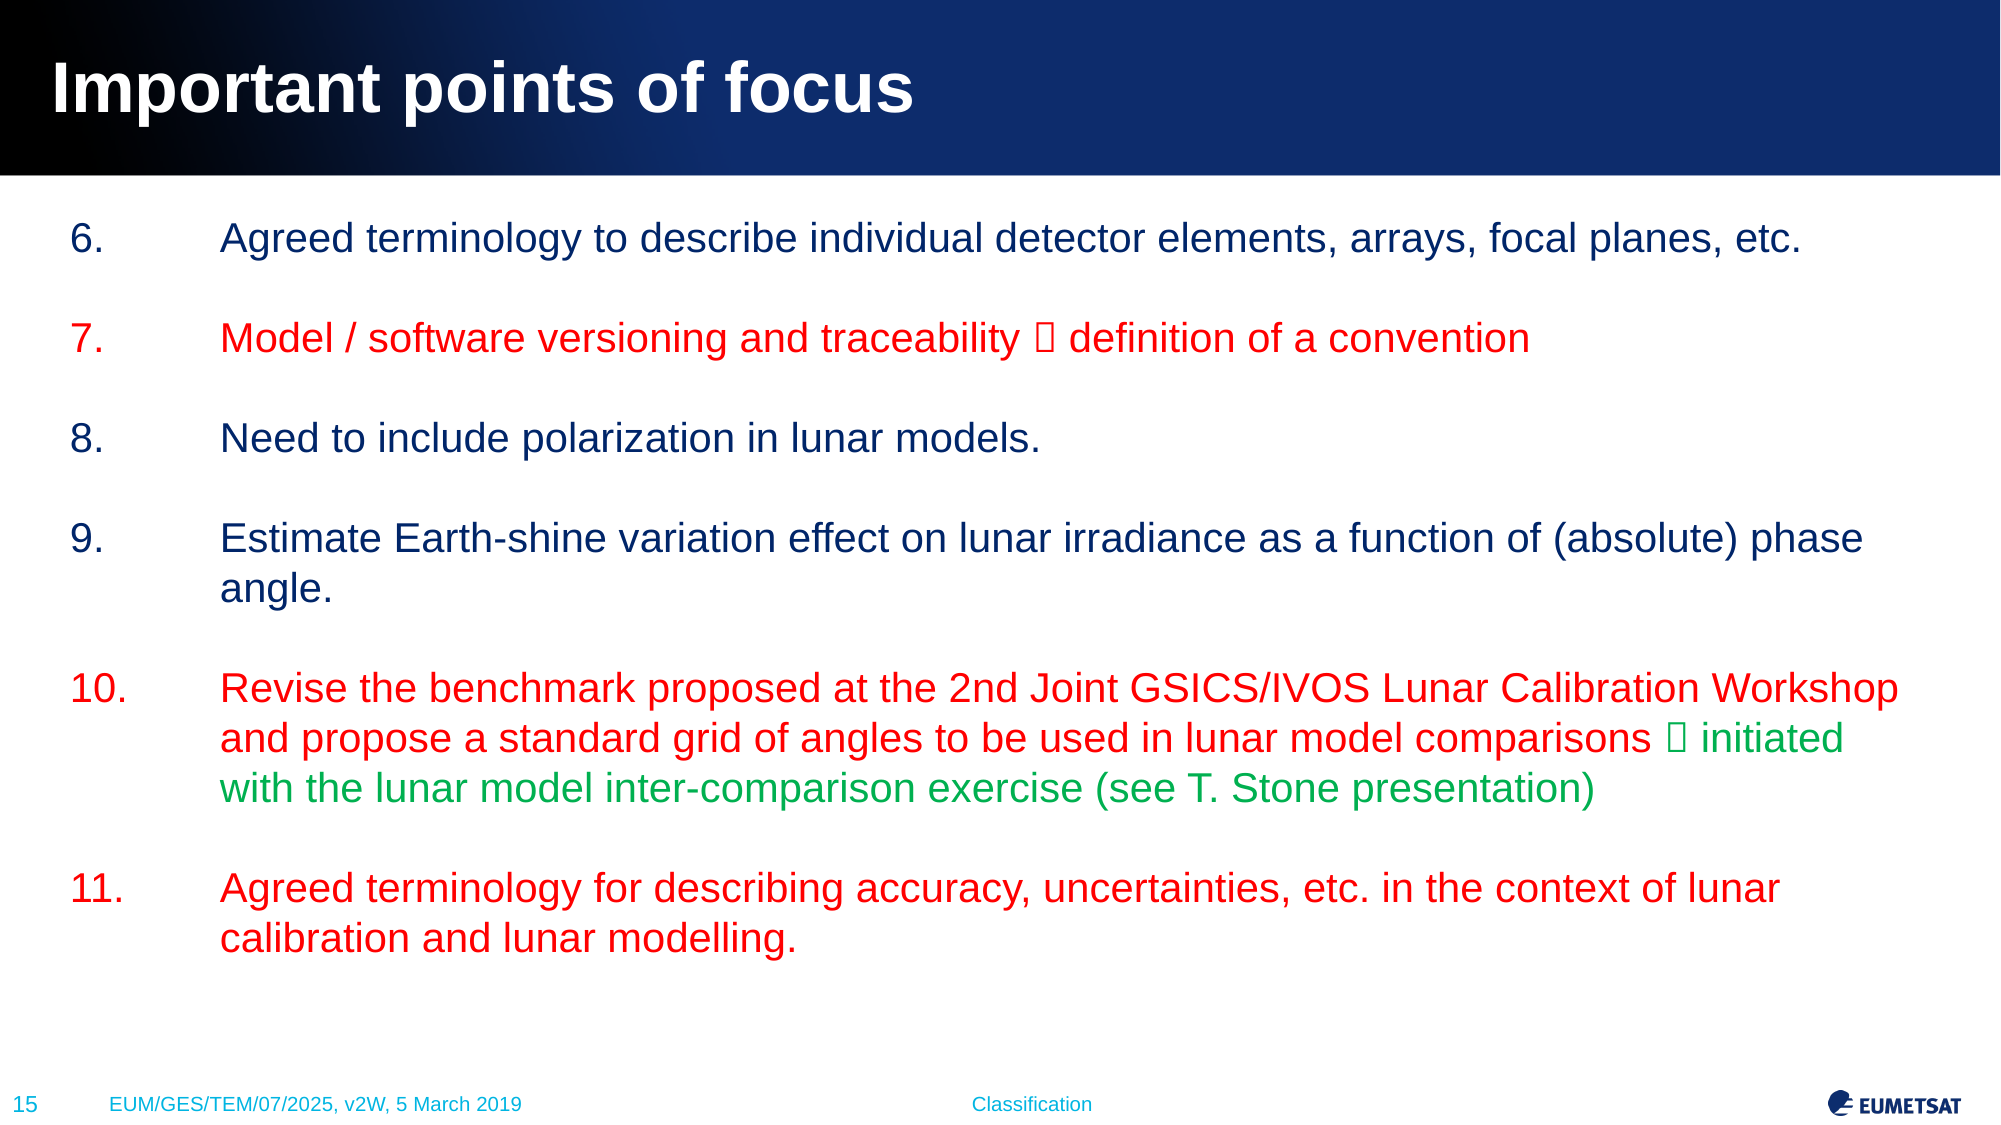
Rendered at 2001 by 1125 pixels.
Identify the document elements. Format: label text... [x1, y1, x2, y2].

title Important points of focus [0, 0, 2000, 168]
list Agreed terminology to describe individual detector elements, arrays, focal planes, etc. Model / software versioning and traceability  definition of a convention Need to include polarization in lunar models. Estimate Earth-shine variation effect on lunar irradiance as a function of (absolute) phase angle. Revise the benchmark proposed at the 2nd Joint GSICS/IVOS Lunar Calibration Workshop and propose a standard grid of angles to be used in lunar model comparisons  initiated with the lunar model inter-comparison exercise (see T. Stone presentation) Agreed terminology for describing accuracy, uncertainties, etc. in the context of lunar calibration and lunar modelling. [54, 202, 1946, 1010]
picture [0, 0, 2001, 1125]
